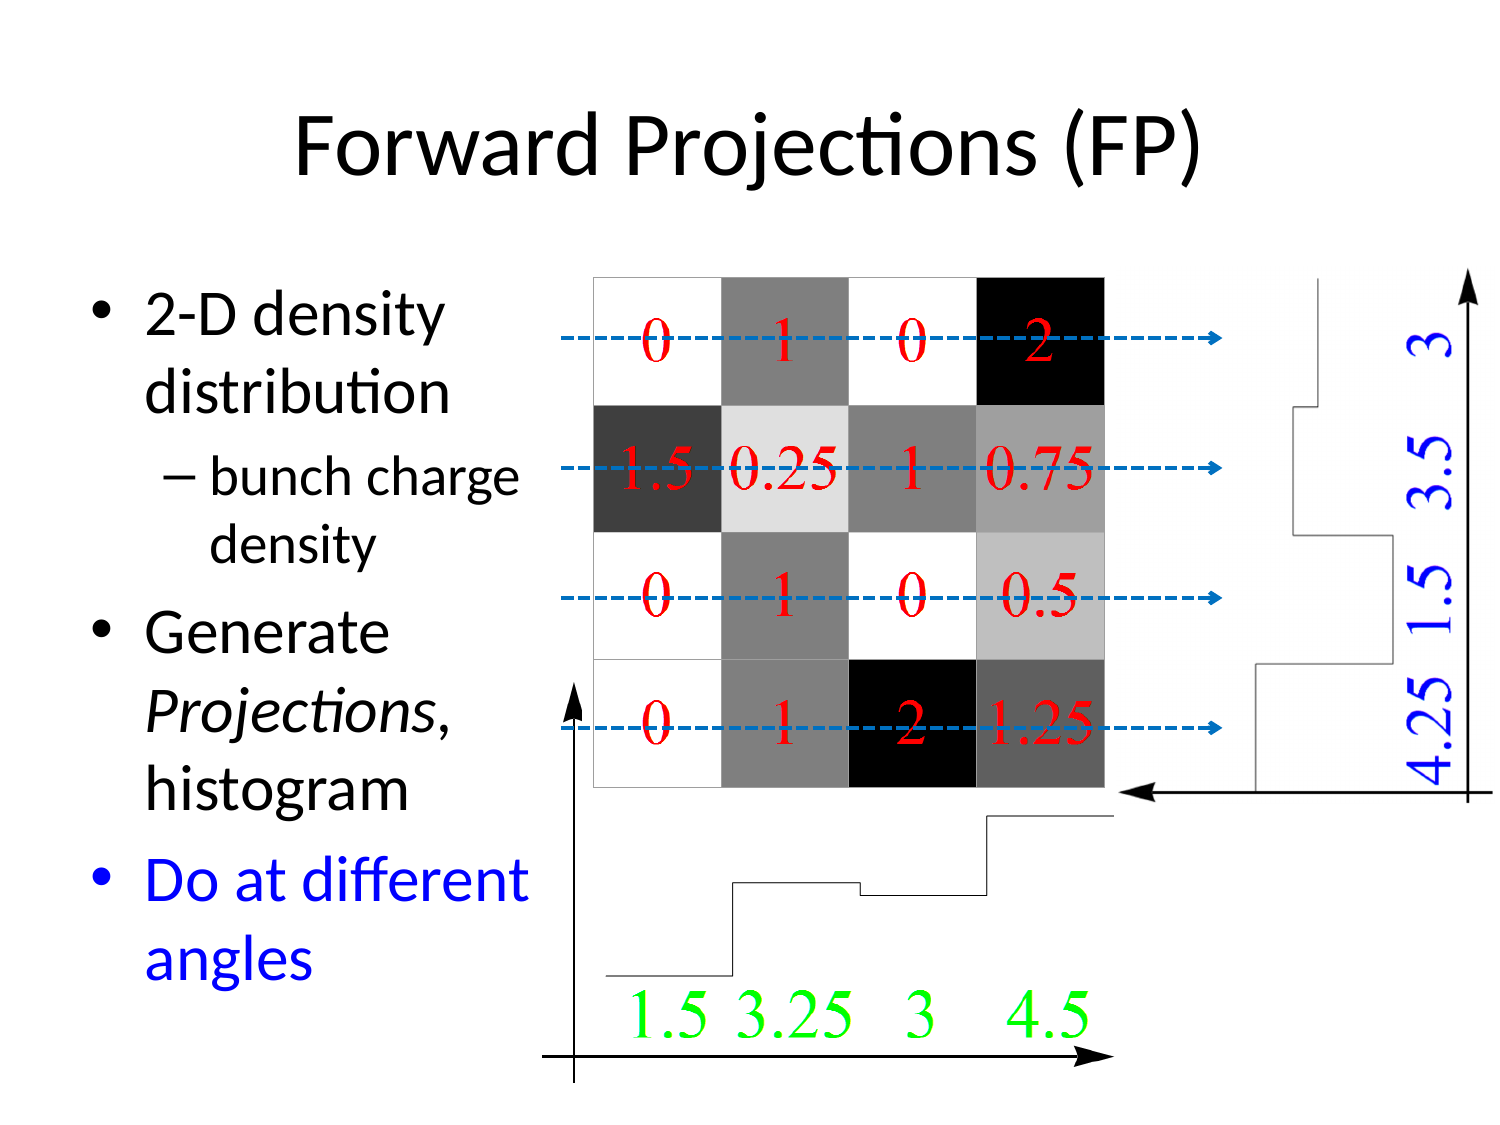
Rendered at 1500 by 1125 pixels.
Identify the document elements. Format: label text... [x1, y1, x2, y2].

picture [582, 266, 1115, 337]
picture [540, 267, 1500, 1085]
title Forward Projections (FP) [75, 45, 1425, 233]
list 2-D density distribution bunch charge density Generate Projections, histogram Do at different angles [75, 262, 632, 1005]
